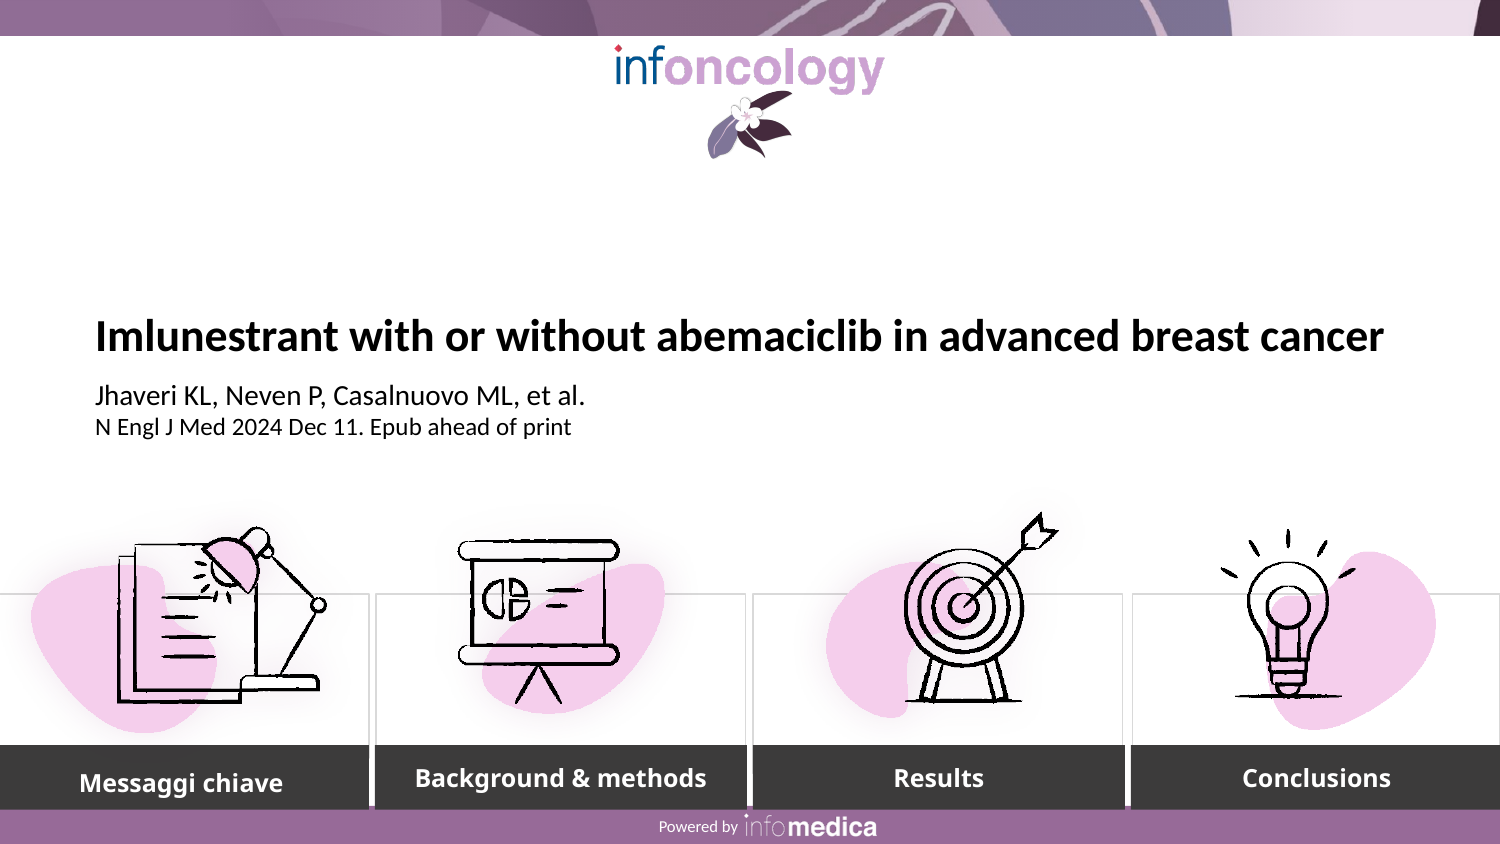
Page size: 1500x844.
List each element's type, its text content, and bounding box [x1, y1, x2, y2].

text_box Jhaveri KL, Neven P, Casalnuovo ML, et al. N Engl J Med 2024 Dec 11. Epub ahead of print [79, 368, 1419, 449]
picture [826, 511, 1059, 718]
subtitle Imlunestrant with or without abemaciclib in advanced breast cancer [79, 298, 1419, 368]
picture [0, 0, 1500, 36]
picture [1220, 529, 1436, 730]
picture [31, 526, 327, 733]
picture [614, 44, 886, 162]
picture [457, 539, 665, 714]
picture [742, 813, 879, 837]
